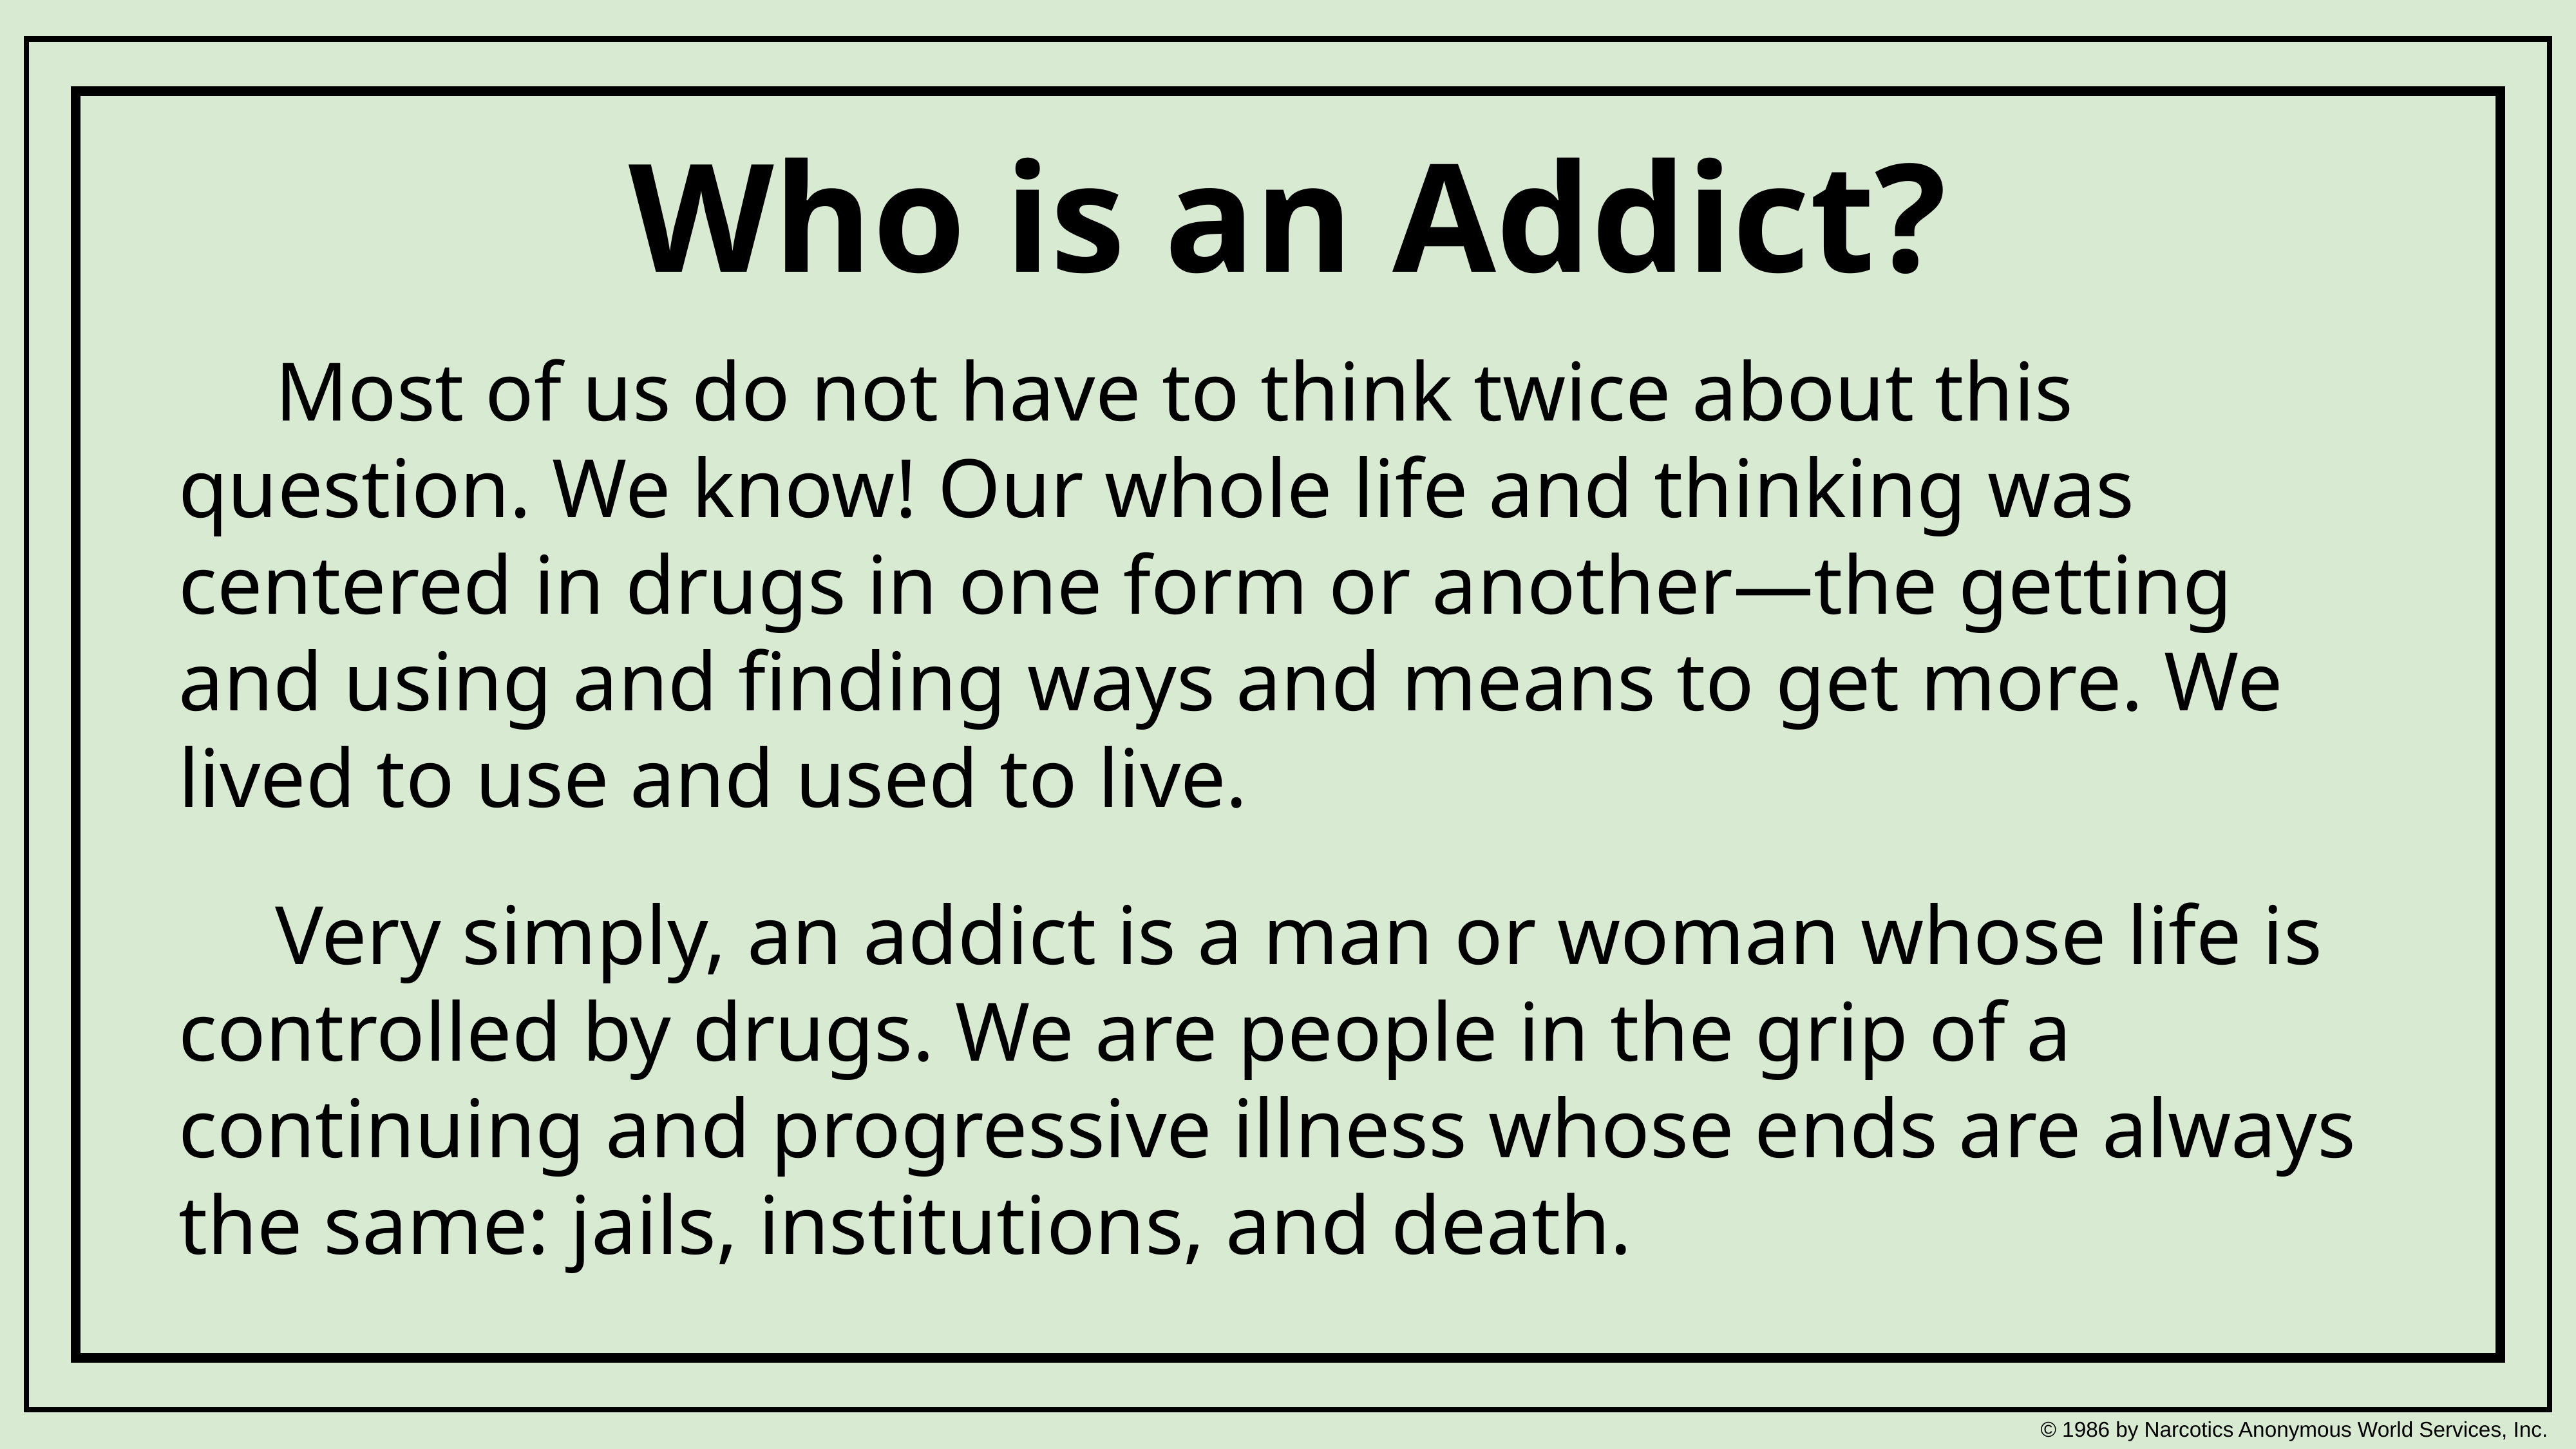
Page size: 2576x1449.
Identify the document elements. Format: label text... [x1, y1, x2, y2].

title Who is an Addict? [178, 91, 2398, 326]
text_box [75, 91, 2501, 1358]
text_box [26, 39, 2550, 1410]
text_box Most of us do not have to think twice about this question. We know! Our whole life and thinking was centered in drugs in one form or another—the getting and using and finding ways and means to get more. We lived to use and used to live. Very simply, an addict is a man or woman whose life is controlled by drugs. We are people in the grip of a continuing and progressive illness whose ends are always the same: jails, institutions, and death. [178, 326, 2398, 1285]
text_box © 1986 by Narcotics Anonymous World Services, Inc. [2031, 1410, 2559, 1446]
